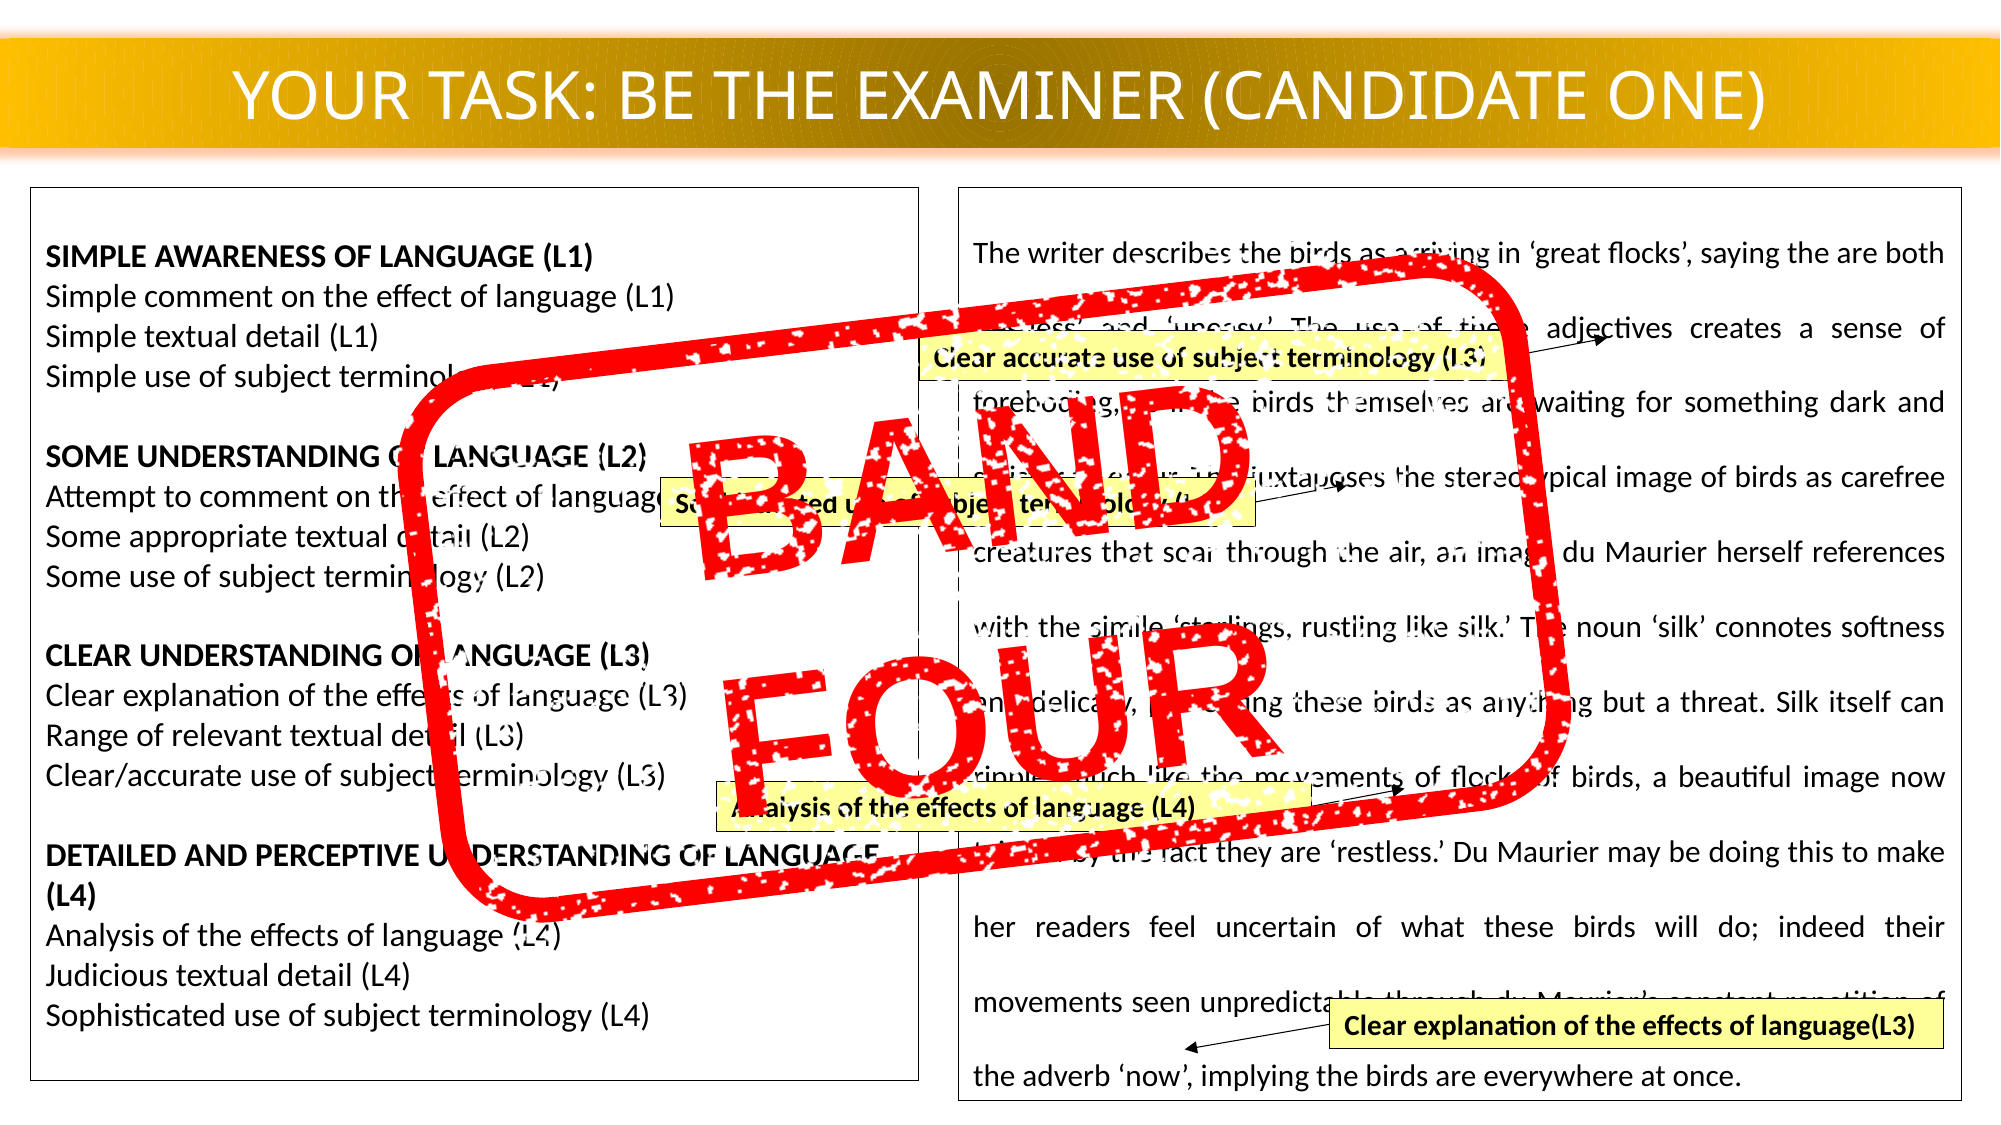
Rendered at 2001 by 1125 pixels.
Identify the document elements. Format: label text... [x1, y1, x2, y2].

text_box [1550, 337, 1608, 357]
picture [386, 193, 1596, 998]
text_box Clear explanation of the effects of language(L3) [1329, 998, 1944, 1049]
text_box SIMPLE AWARENESS OF LANGUAGE (L1) Simple comment on the effect of language (L1) Simple textual detail (L1) Simple use of subject terminology (L1) SOME UNDERSTANDING OF LANGUAGE (L2) Attempt to comment on the effect of language (L2) Some appropriate textual detail (L2) Some use of subject terminology (L2) CLEAR UNDERSTANDING OF LANGUAGE (L3) Clear explanation of the effects of language (L3) Range of relevant textual detail (L3) Clear/accurate use of subject terminology (L3) DETAILED AND PERCEPTIVE UNDERSTANDING OF LANGUAGE (L4) Analysis of the effects of language (L4) Judicious textual detail (L4) Sophisticated use of subject terminology (L4) [30, 187, 919, 1081]
text_box The writer describes the birds as arriving in ‘great flocks’, saying the are both ‘restless’ and ‘uneasy.’ The use of these adjectives creates a sense of foreboding, as if the birds themselves are waiting for something dark and sinister to occur. This juxtaposes the stereotypical image of birds as carefree creatures that soar through the air, an image du Maurier herself references with the simile ‘starlings, rustling like silk.’ The noun ‘silk’ connotes softness and delicacy, presenting these birds as anything but a threat. Silk itself can ripple, much like the movements of flocks of birds, a beautiful image now tainted by the fact they are ‘restless.’ Du Maurier may be doing this to make her readers feel uncertain of what these birds will do; indeed their movements seen unpredictable through du Maurier’s constant repetition of the adverb ‘now’, implying the birds are everywhere at once. [958, 187, 1962, 1101]
text_box YOUR TASK: BE THE EXAMINER (CANDIDATE ONE) [0, 38, 2000, 148]
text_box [1184, 1024, 1330, 1050]
